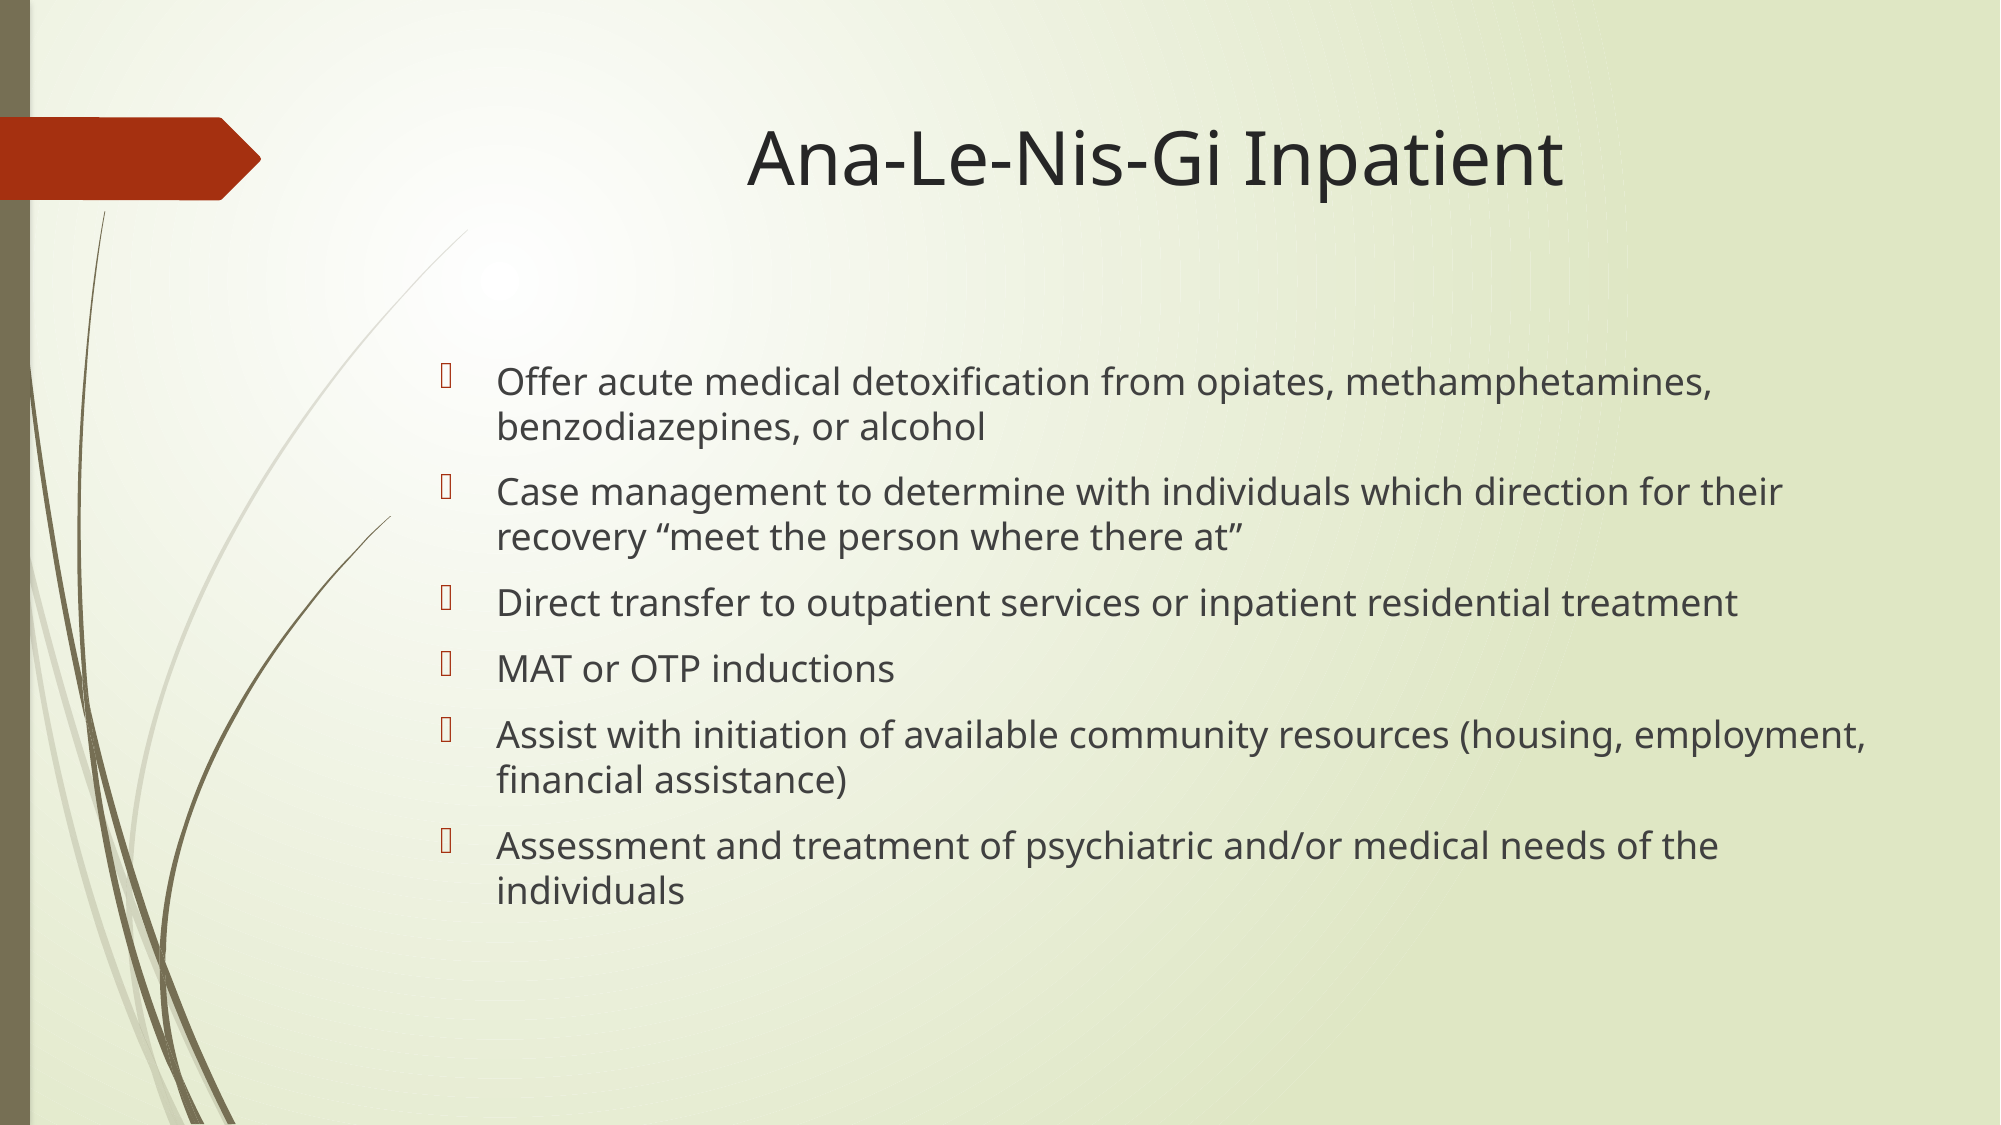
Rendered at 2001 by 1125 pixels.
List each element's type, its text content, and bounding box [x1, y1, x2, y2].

title Ana-Le-Nis-Gi Inpatient [425, 102, 1888, 313]
list Offer acute medical detoxification from opiates, methamphetamines, benzodiazepines, or alcohol Case management to determine with individuals which direction for their recovery “meet the person where there at” Direct transfer to outpatient services or inpatient residential treatment MAT or OTP inductions Assist with initiation of available community resources (housing, employment, financial assistance) Assessment and treatment of psychiatric and/or medical needs of the individuals [424, 350, 1888, 970]
